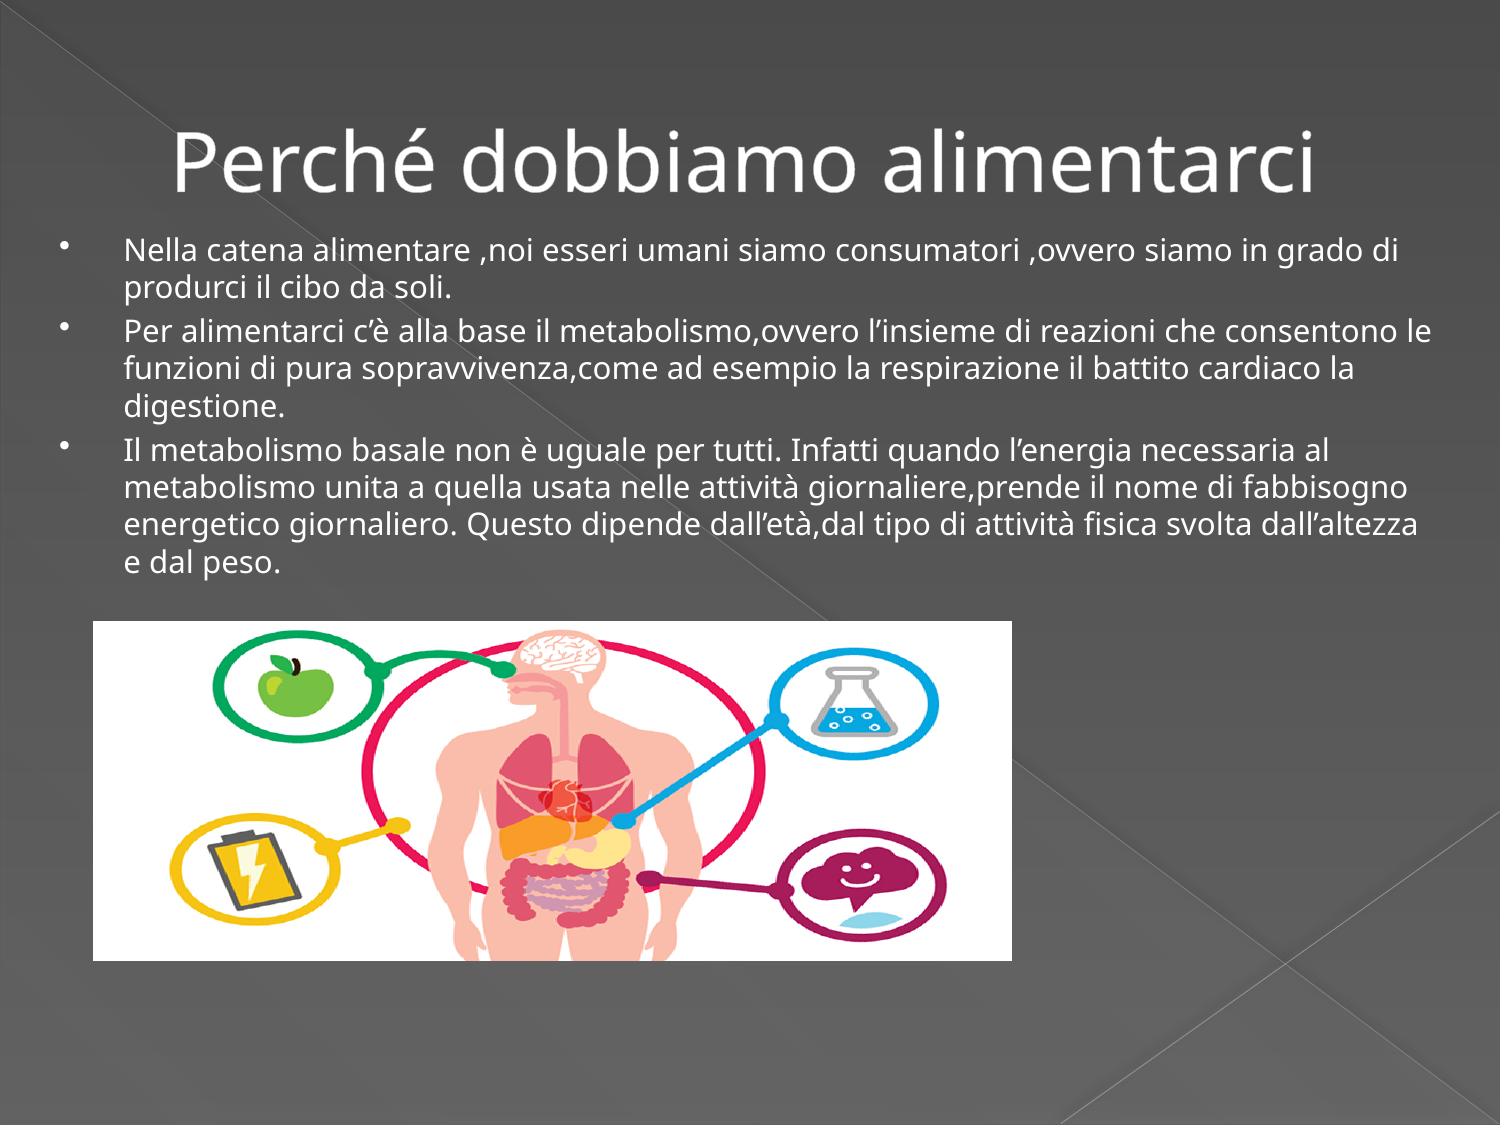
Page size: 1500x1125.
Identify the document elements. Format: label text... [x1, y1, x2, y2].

list Nella catena alimentare ,noi esseri umani siamo consumatori ,ovvero siamo in grado di produrci il cibo da soli. Per alimentarci c’è alla base il metabolismo,ovvero l’insieme di reazioni che consentono le funzioni di pura sopravvivenza,come ad esempio la respirazione il battito cardiaco la digestione. Il metabolismo basale non è uguale per tutti. Infatti quando l’energia necessaria al metabolismo unita a quella usata nelle attività giornaliere,prende il nome di fabbisogno energetico giornaliero. Questo dipende dall’età,dal tipo di attività fisica svolta dall’altezza e dal peso. [35, 222, 1454, 1102]
picture [93, 620, 1013, 962]
title Perché dobbiamo alimentarci [75, 43, 1425, 222]
